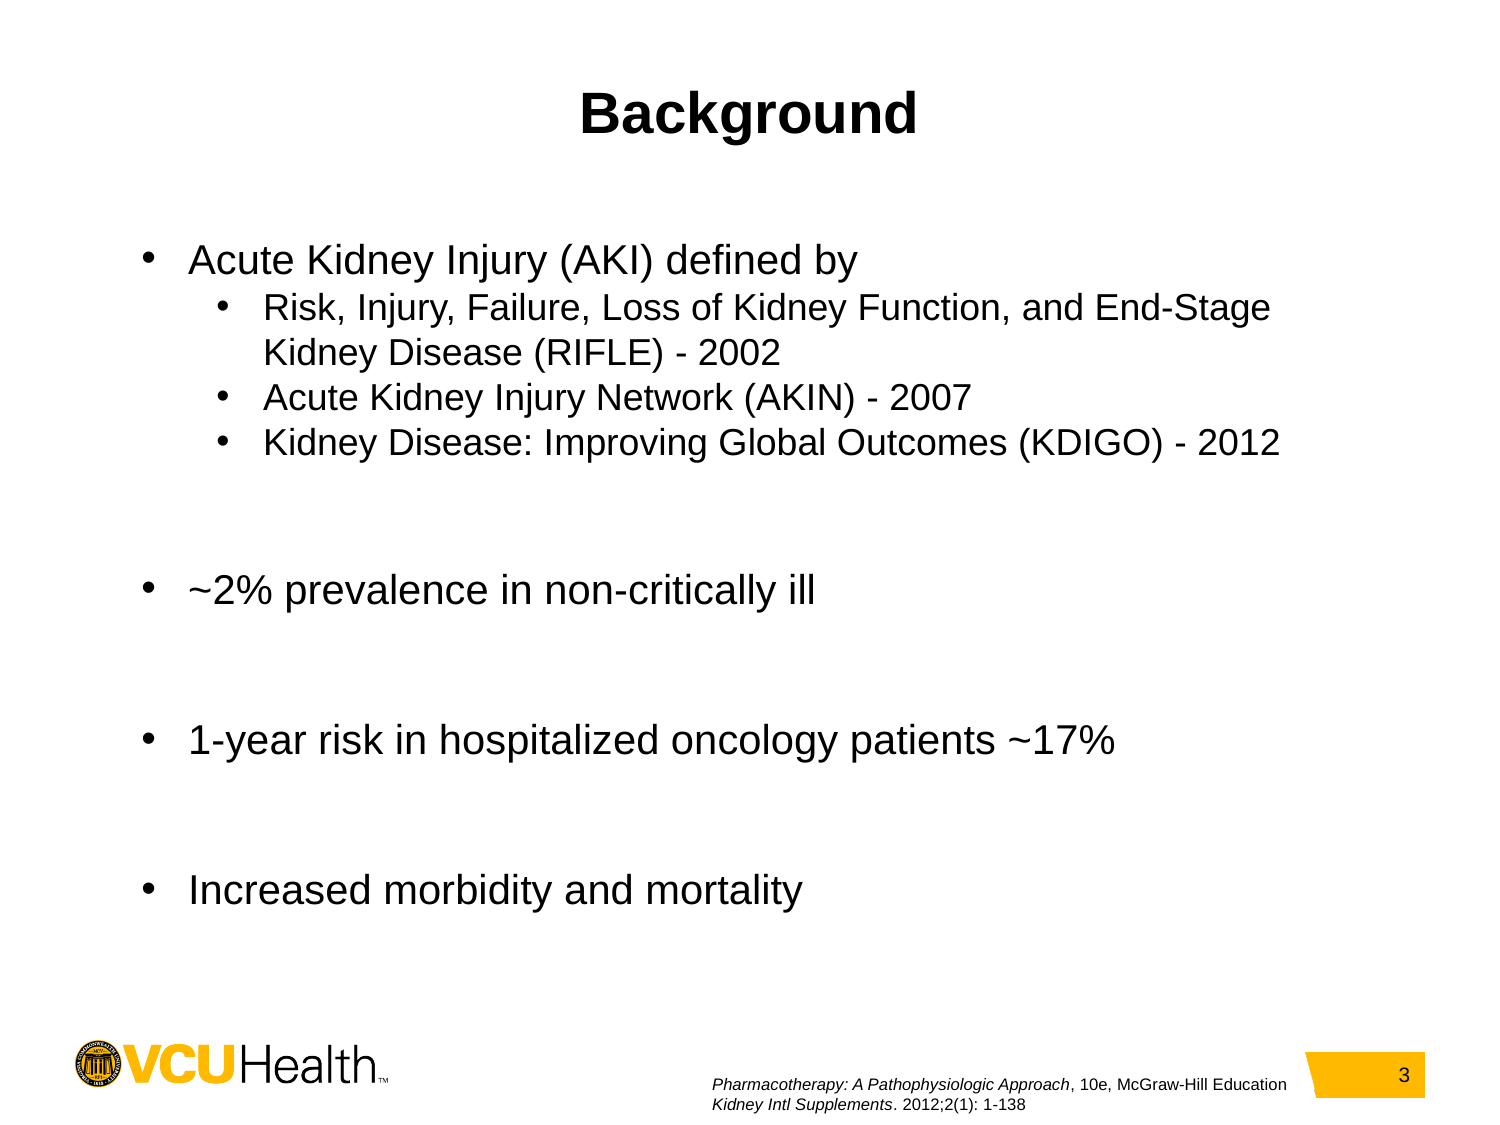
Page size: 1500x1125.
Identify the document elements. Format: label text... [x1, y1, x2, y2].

text_box Acute Kidney Injury (AKI) defined by Risk, Injury, Failure, Loss of Kidney Function, and End-Stage Kidney Disease (RIFLE) - 2002 Acute Kidney Injury Network (AKIN) - 2007 Kidney Disease: Improving Global Outcomes (KDIGO) - 2012 ~2% prevalence in non-critically ill 1-year risk in hospitalized oncology patients ~17% Increased morbidity and mortality [126, 225, 1374, 1021]
picture [0, 974, 526, 1125]
text_box Pharmacotherapy: A Pathophysiologic Approach, 10e, McGraw-Hill Education Kidney Intl Supplements. 2012;2(1): 1-138 [697, 1073, 1305, 1114]
title Background [75, 75, 1425, 226]
slide_number 3 [1305, 1052, 1425, 1098]
